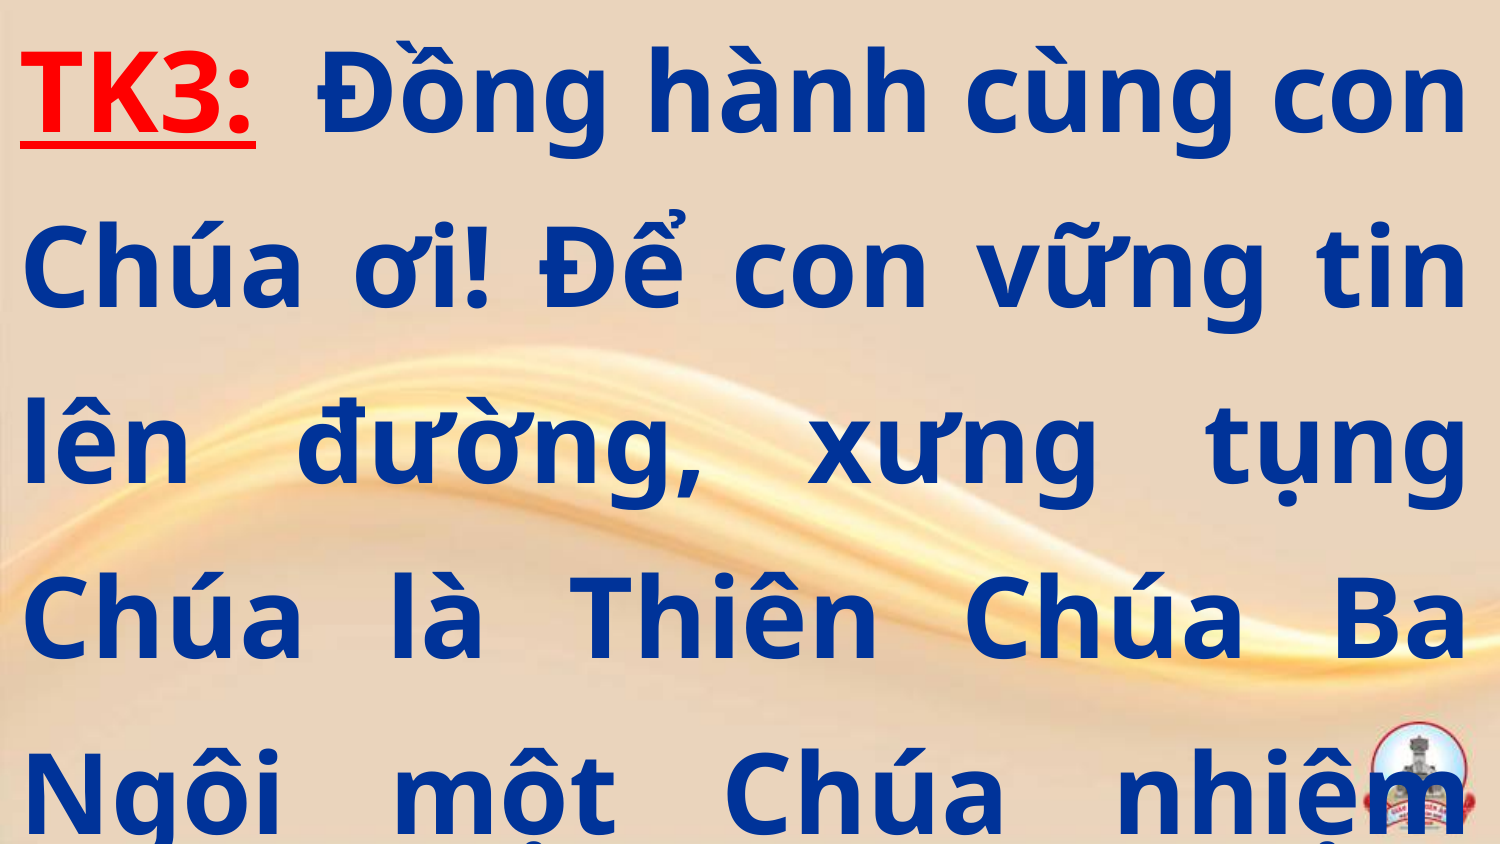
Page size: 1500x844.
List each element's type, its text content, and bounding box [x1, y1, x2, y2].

picture [0, 0, 1500, 844]
list TK3: Đồng hành cùng con Chúa ơi! Để con vững tin lên đường, xưng tụng Chúa là Thiên Chúa Ba Ngôi một Chúa nhiệm mầu. [0, 0, 1488, 816]
